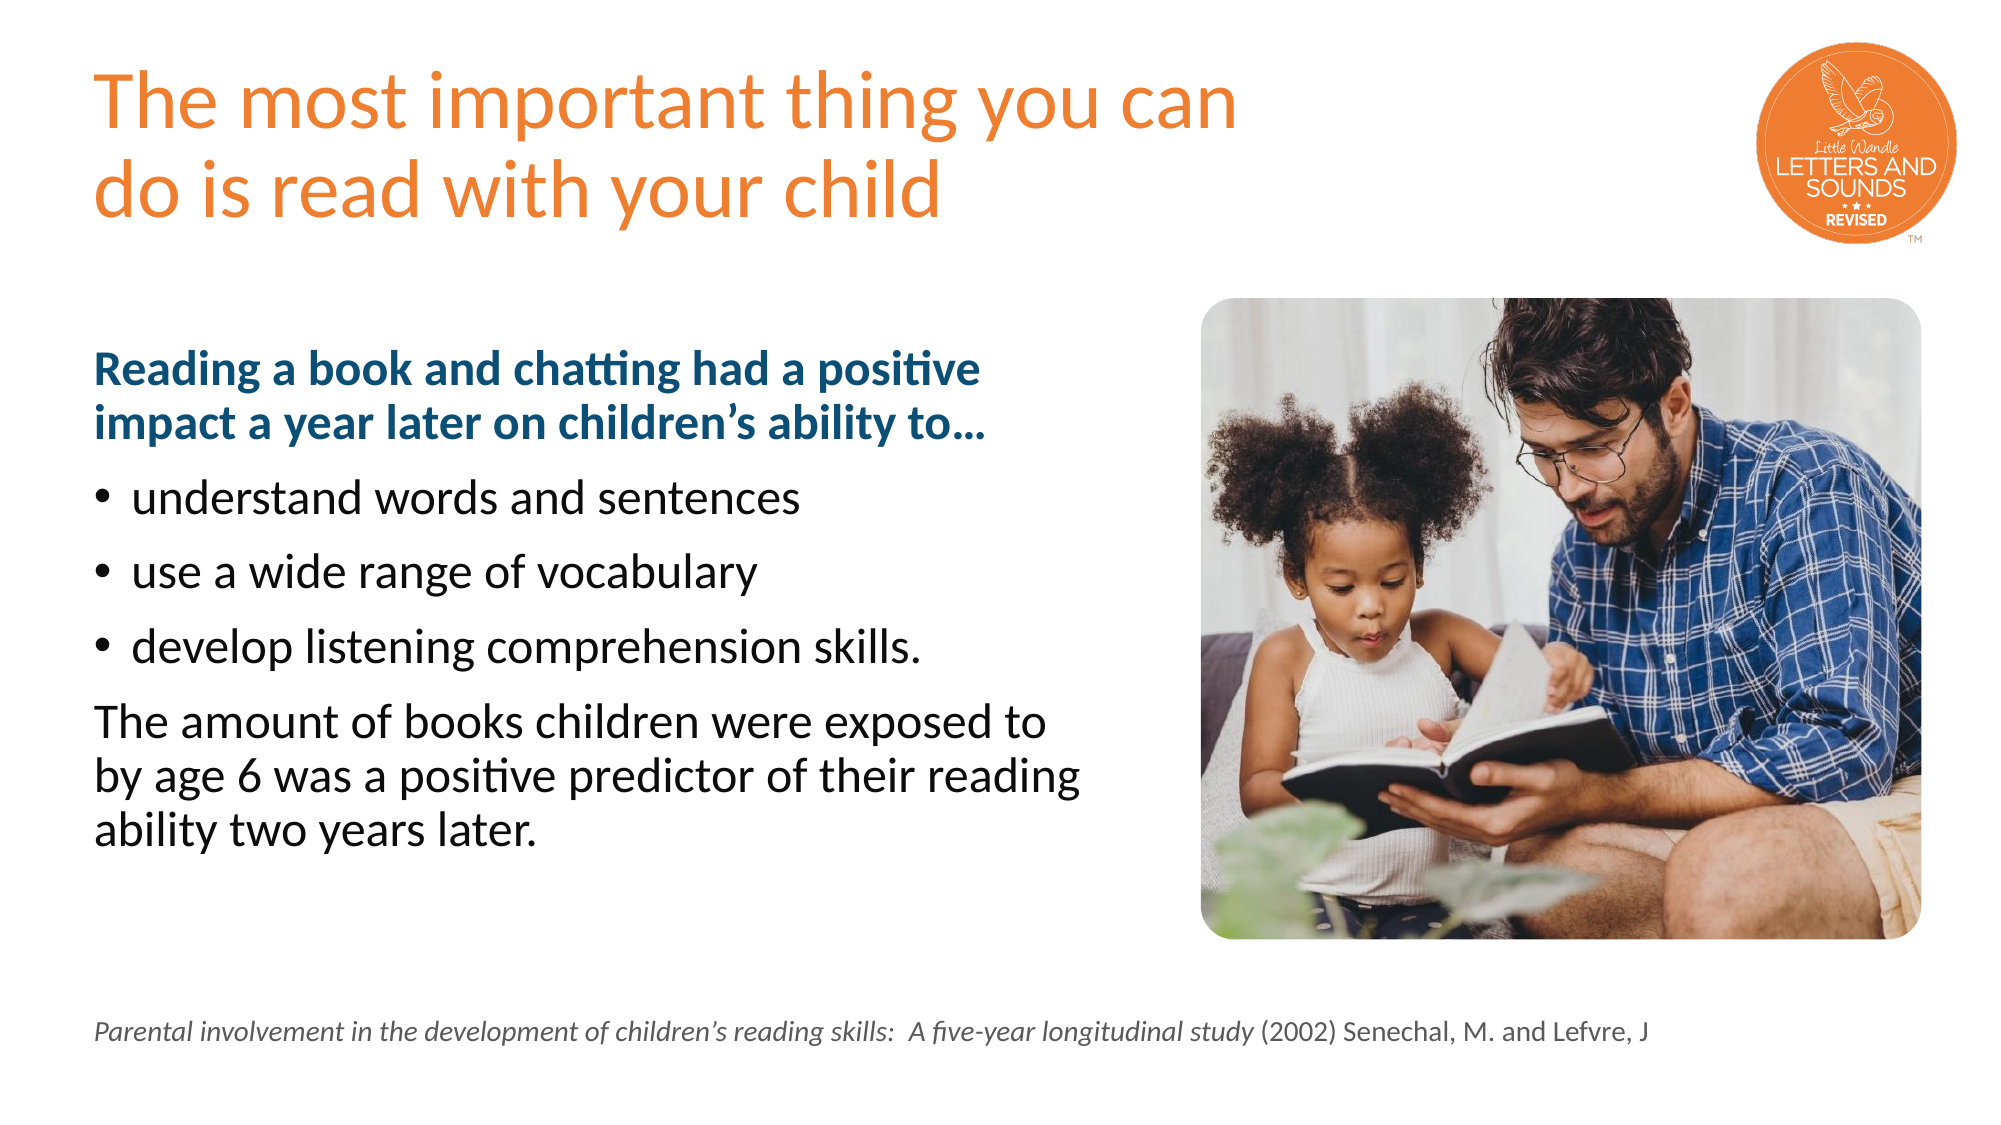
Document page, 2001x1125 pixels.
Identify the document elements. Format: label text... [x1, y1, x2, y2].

title The most important thing you can do is read with your child [78, 54, 1331, 244]
text_box Parental involvement in the development of children’s reading skills: A five-year longitudinal study (2002) Senechal, M. and Lefvre, J [78, 1004, 1682, 1055]
picture [1756, 42, 1957, 244]
list Reading a book and chatting had a positive impact a year later on children’s ability to… understand words and sentences use a wide range of vocabulary develop listening comprehension skills. The amount of books children were exposed to by age 6 was a positive predictor of their reading ability two years later. [78, 334, 1119, 1004]
picture [1200, 297, 1922, 940]
